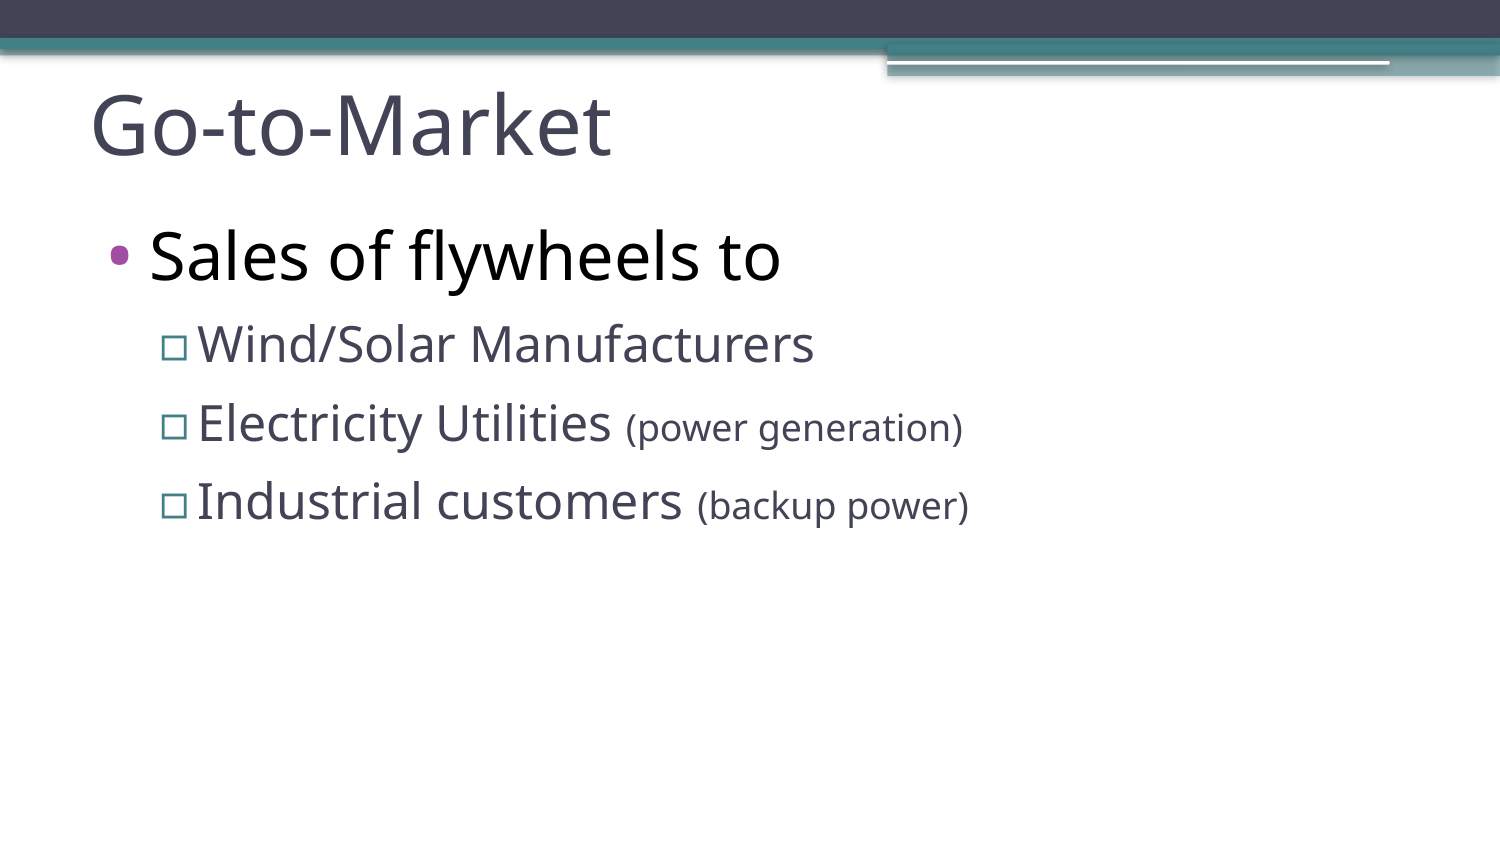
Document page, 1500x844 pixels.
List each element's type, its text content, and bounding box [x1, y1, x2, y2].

title Go-to-Market [75, 56, 1425, 188]
list Sales of flywheels to Wind/Solar Manufacturers Electricity Utilities (power generation) Industrial customers (backup power) [75, 206, 1425, 563]
